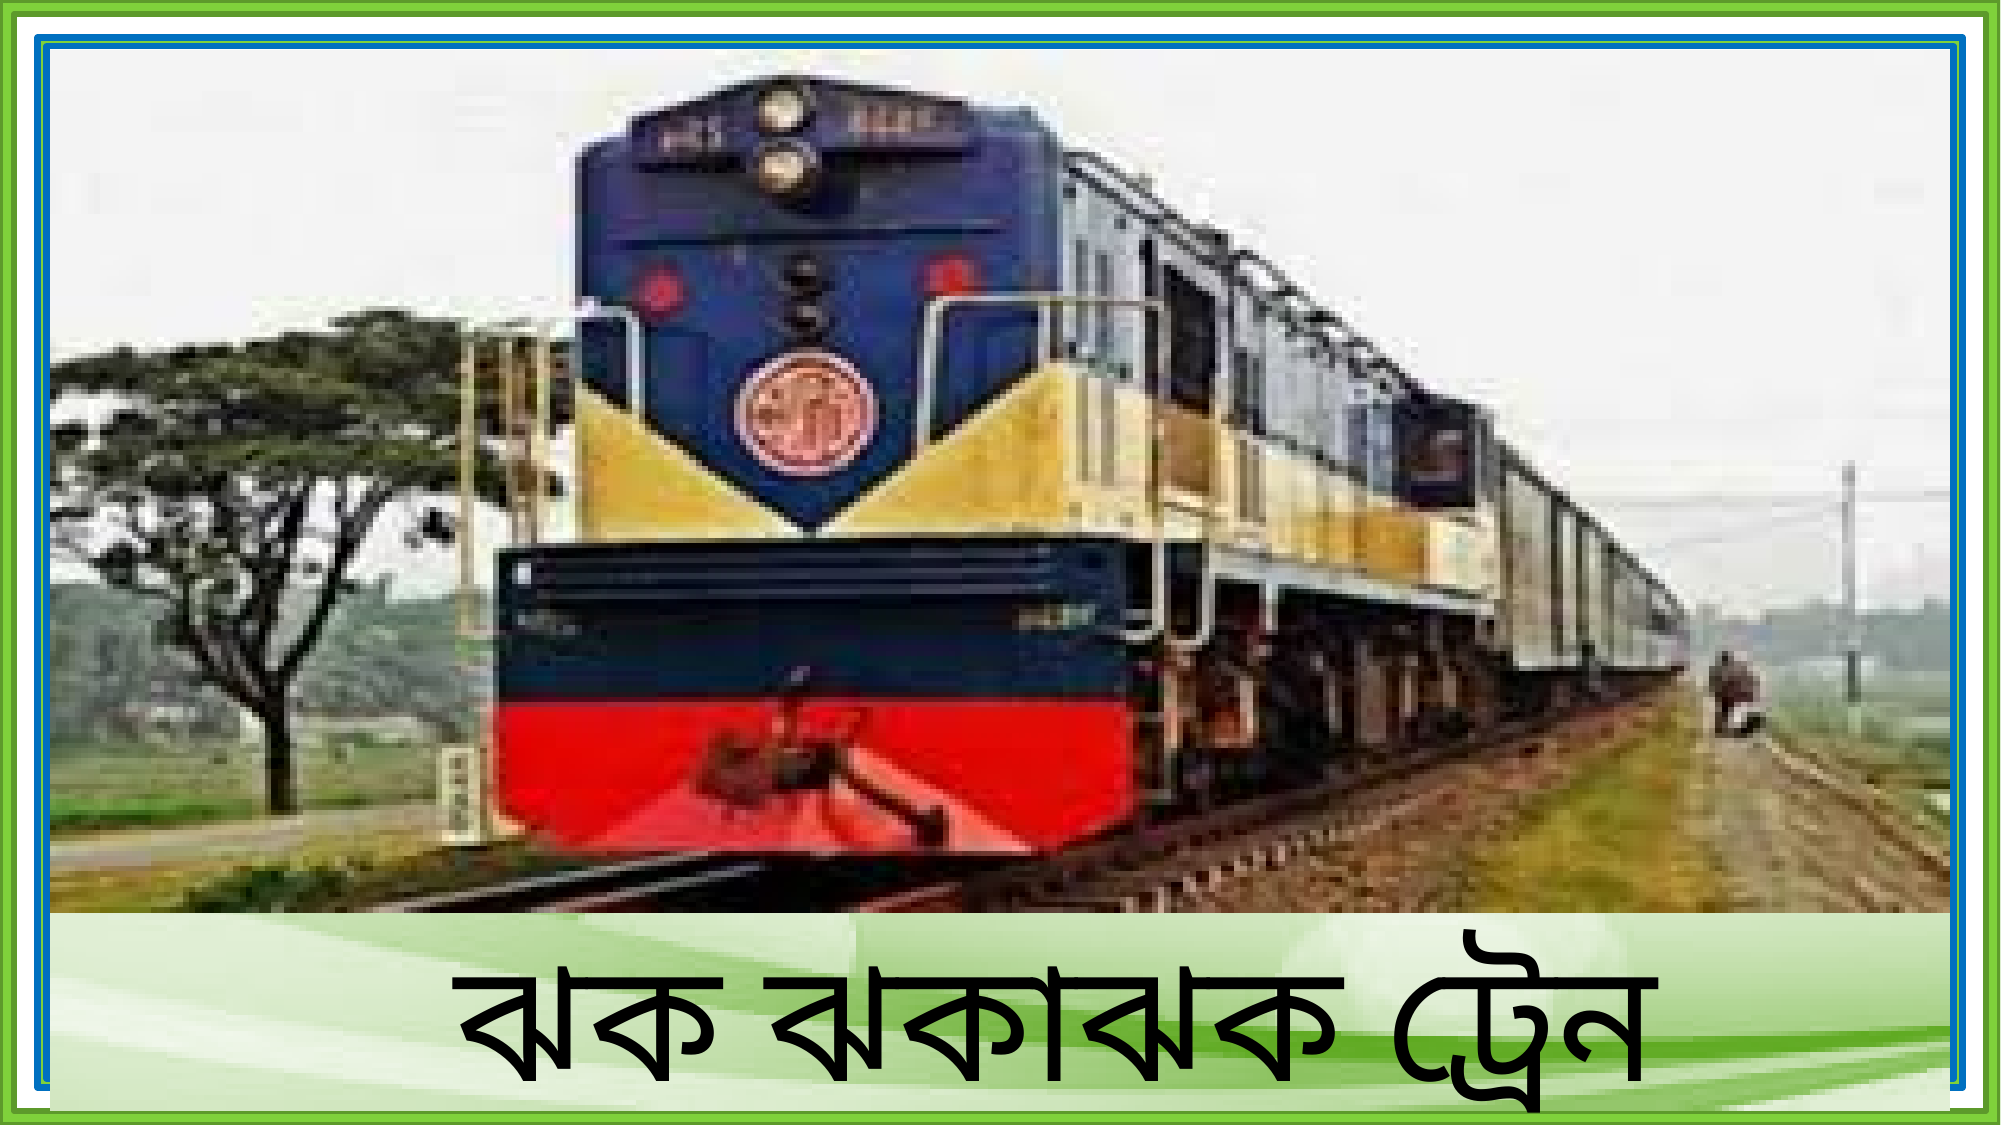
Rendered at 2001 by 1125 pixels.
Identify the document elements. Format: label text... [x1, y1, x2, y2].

picture [50, 51, 1952, 914]
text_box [53, 928, 1946, 1108]
text_box ঝক ঝকাঝক ট্রেন চলেছে [199, 1119, 1913, 1125]
